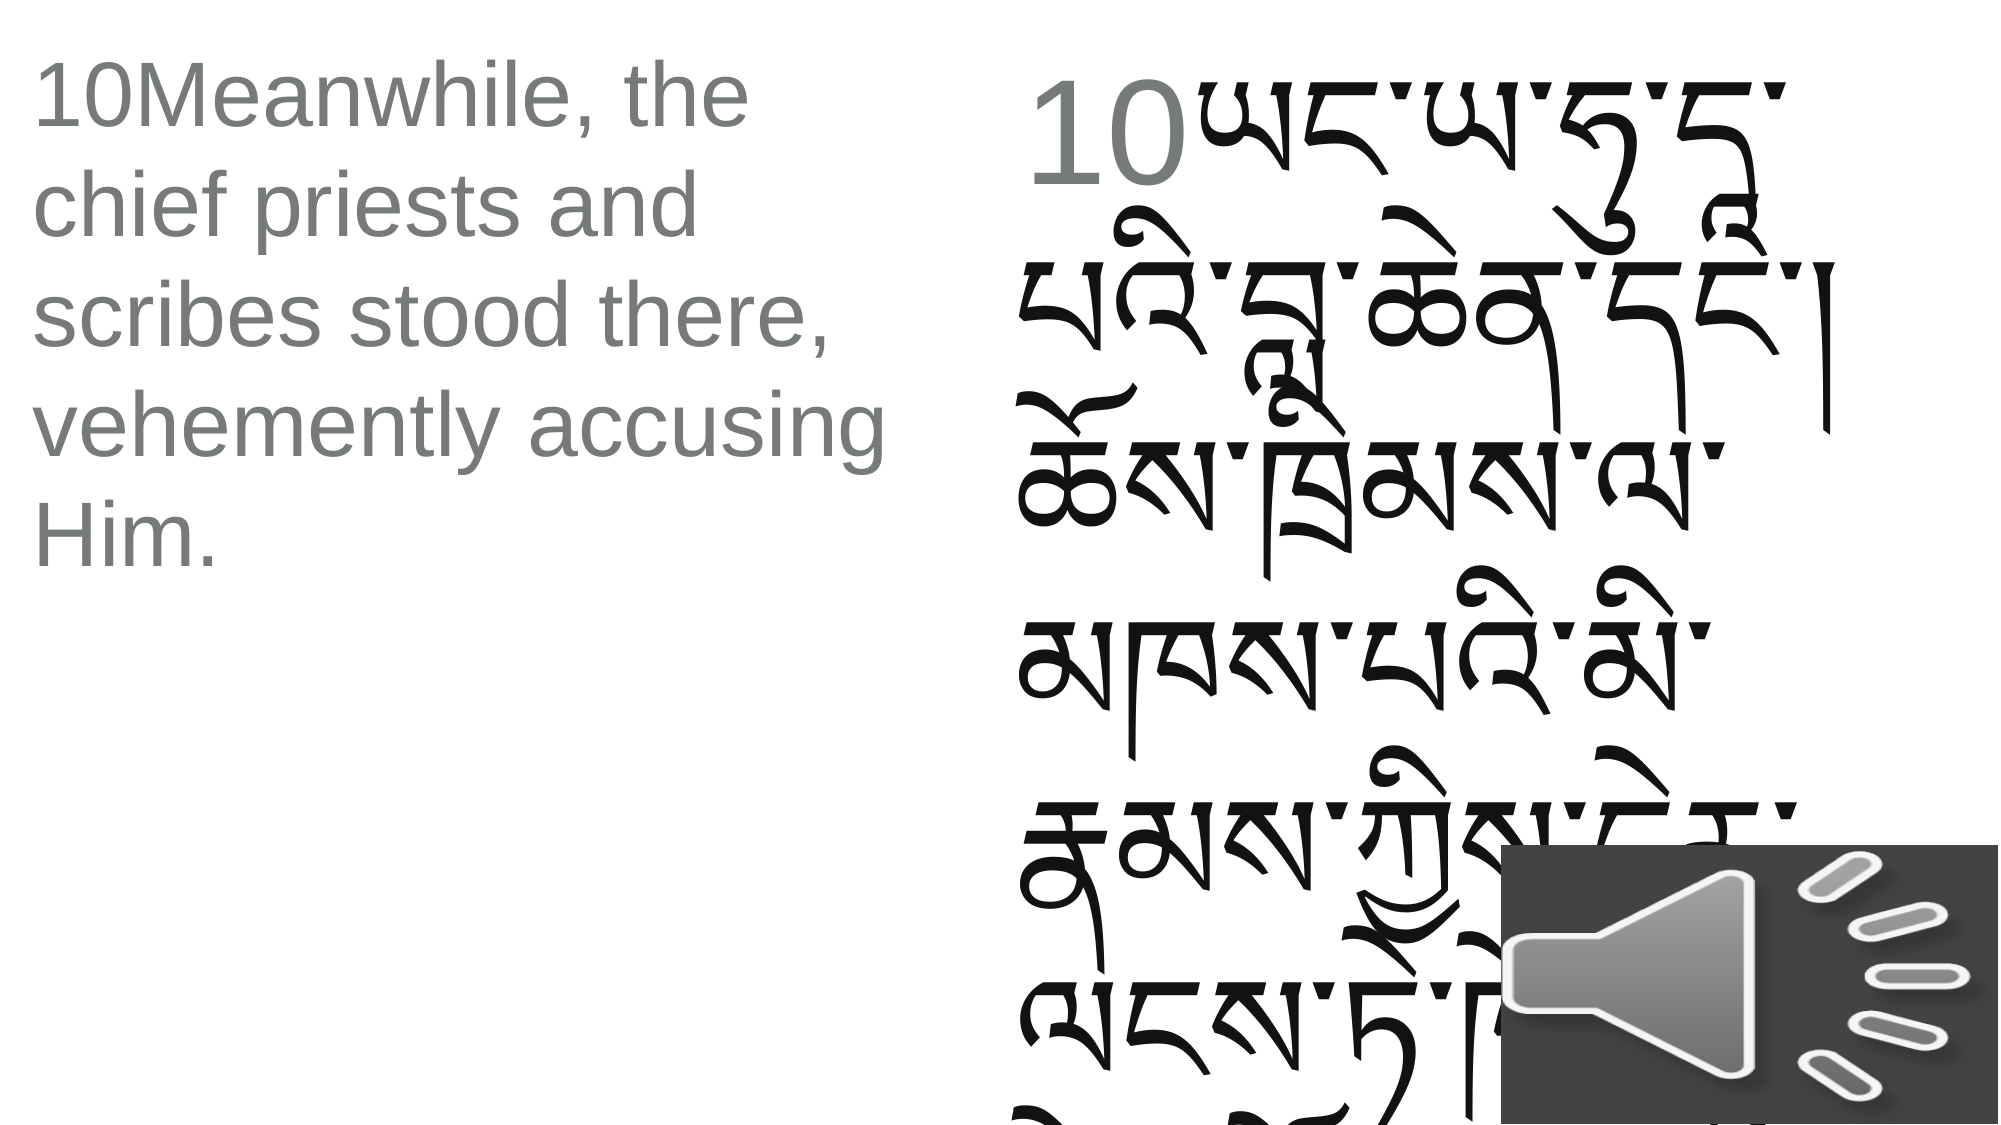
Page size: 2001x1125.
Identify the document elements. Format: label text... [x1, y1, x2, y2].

text_box 10ཡང་ཡ་ཧུ་དཱ་པའི་བླ་ཆེན་དང༌། ཆོས་ཁྲིམས་ལ་མཁས་པའི་མི་རྣམས་ཀྱིས་དེར་ལངས་ཏེ་ཁོང་ལ་ཉེས་སྐྱོན་ནན་གྱིས་བཙུགས། [999, 27, 2000, 1104]
picture [1500, 843, 2000, 1125]
text_box 10Meanwhile, the chief priests and scribes stood there, vehemently accusing Him. [18, 27, 973, 1104]
